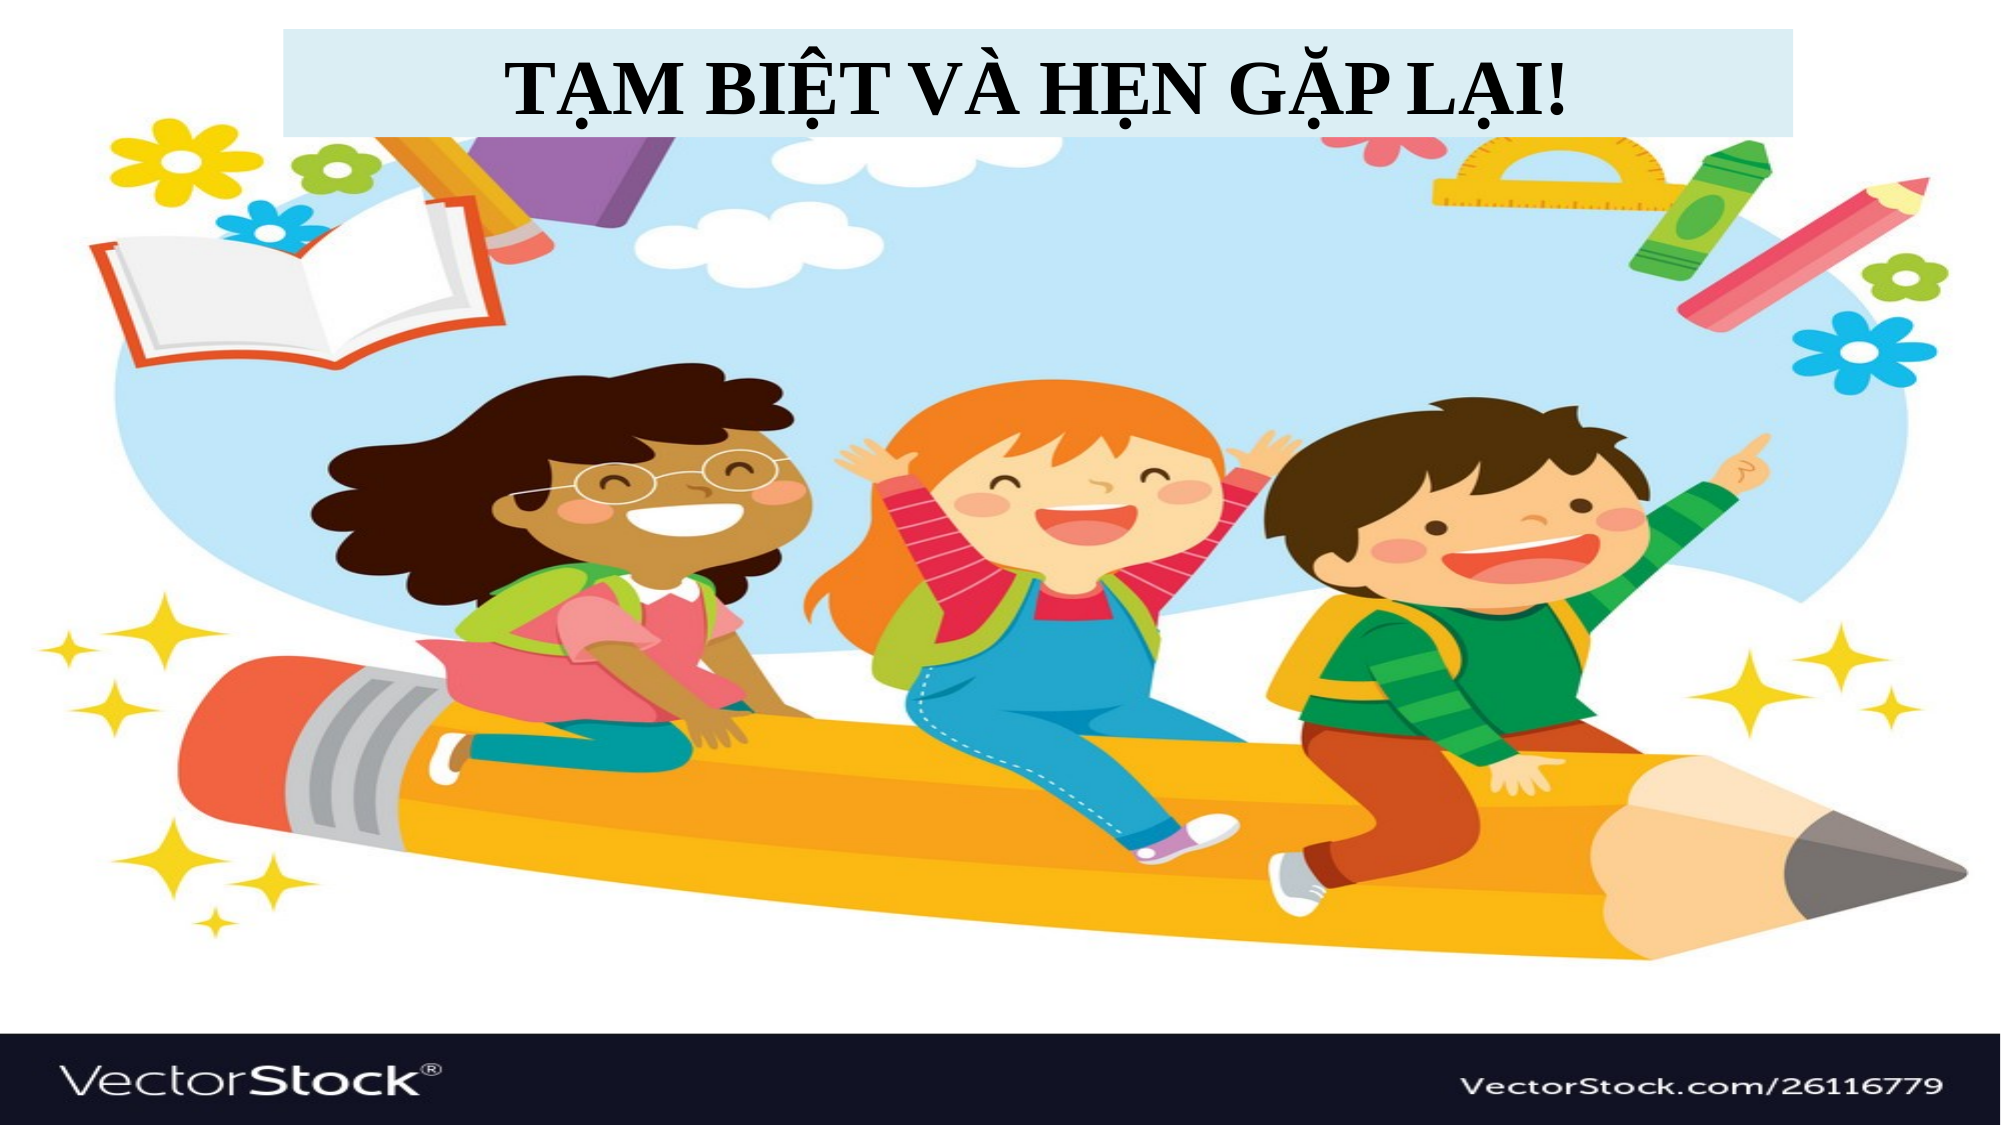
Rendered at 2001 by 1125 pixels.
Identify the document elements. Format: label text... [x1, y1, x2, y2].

picture [0, 0, 2001, 1125]
text_box TẠM BIỆT VÀ HẸN GẶP LẠI! [283, 29, 1794, 138]
